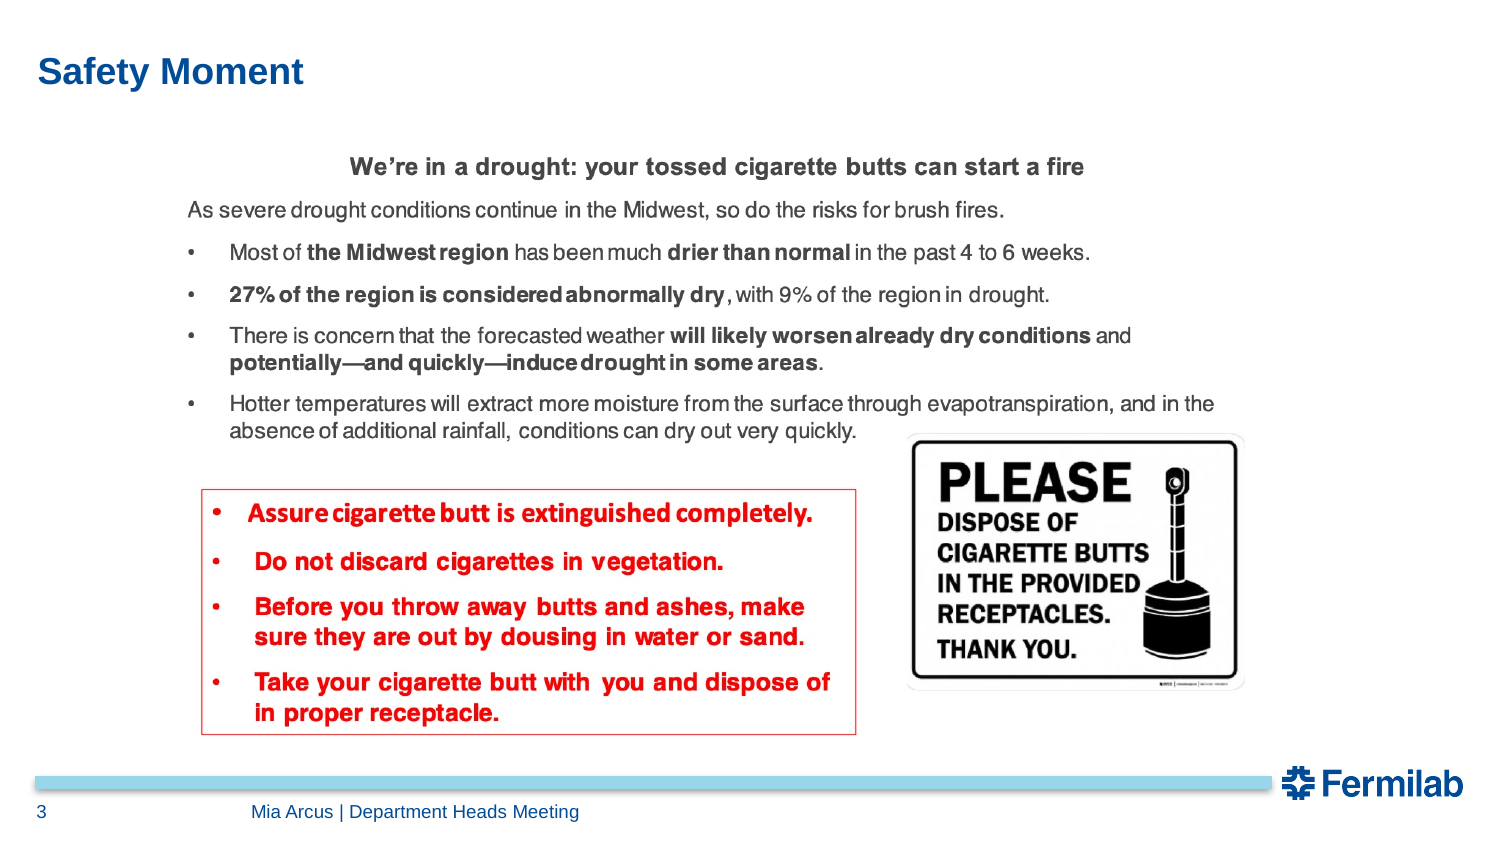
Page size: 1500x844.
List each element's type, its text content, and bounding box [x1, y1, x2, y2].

title Safety Moment [37, 12, 1463, 92]
slide_number 3 [36, 800, 105, 830]
picture [180, 140, 1253, 741]
footer Mia Arcus | Department Heads Meeting [251, 800, 1279, 831]
picture [1282, 766, 1463, 800]
